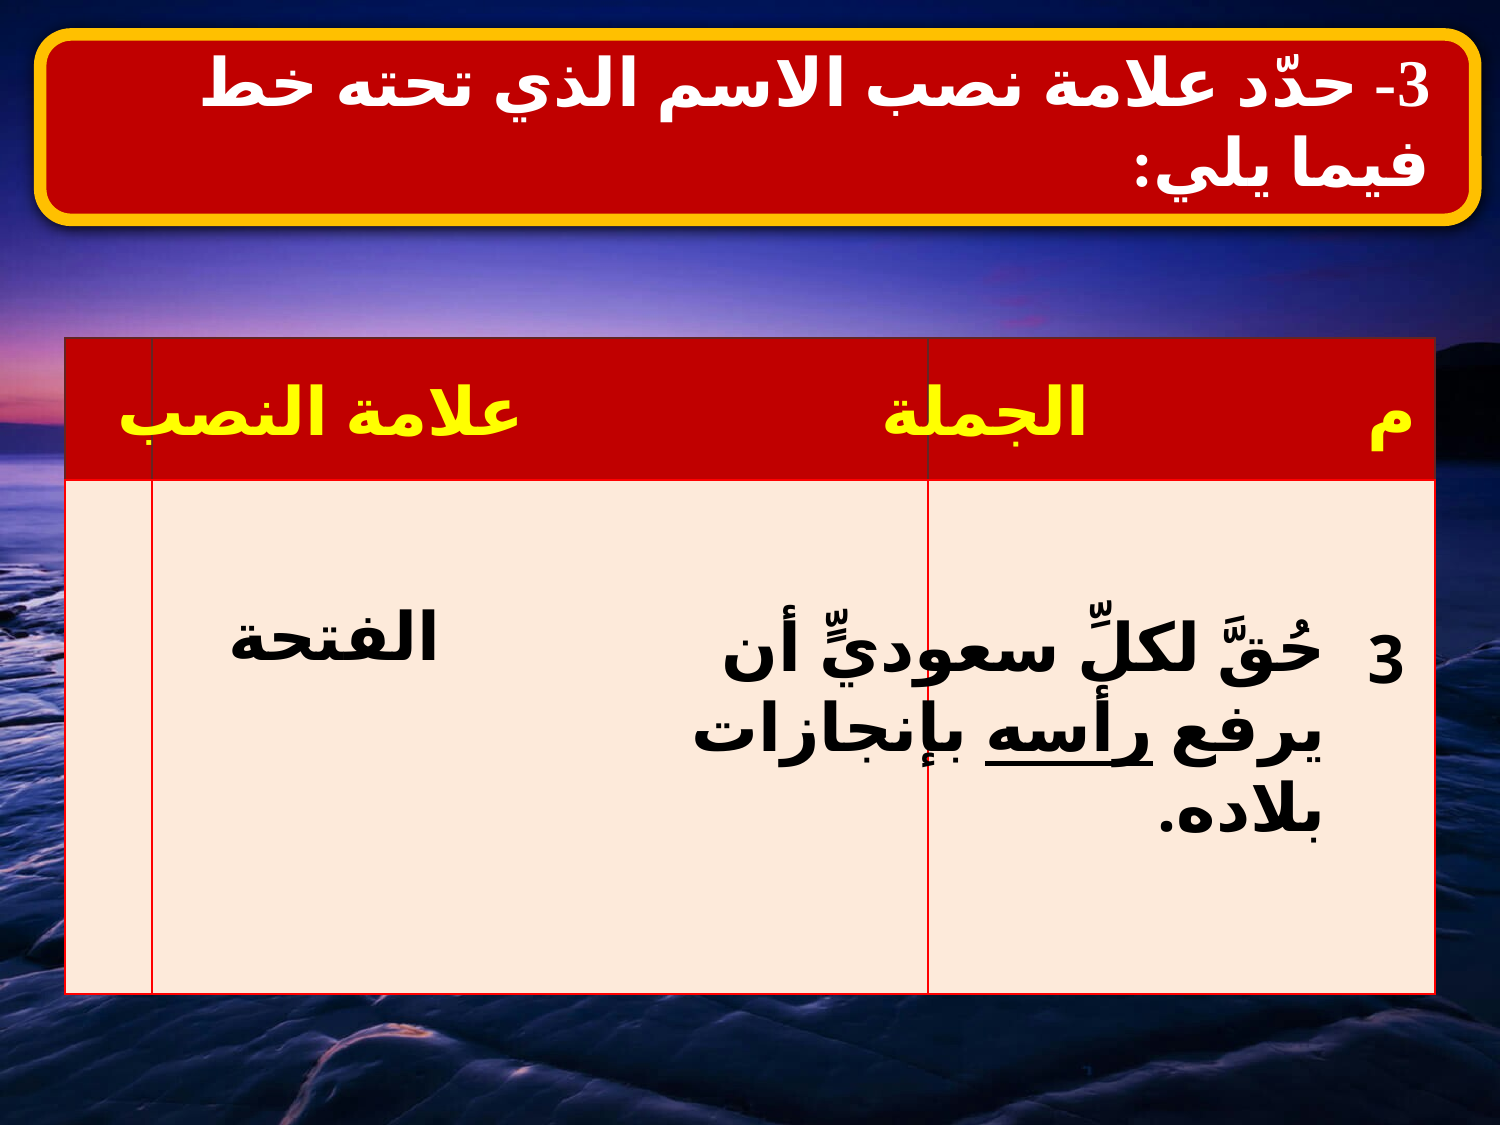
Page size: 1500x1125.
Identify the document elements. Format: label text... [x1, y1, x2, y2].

text_box 3- حدّد علامة نصب الاسم الذي تحته خط فيما يلي: [64, 32, 1446, 208]
table_header [66, 339, 151, 479]
table_header [153, 339, 927, 479]
text_box [38, 32, 1478, 222]
text_box م [1352, 361, 1431, 457]
text_box الجملة [866, 361, 1105, 457]
table_cell [153, 481, 927, 993]
picture [0, 0, 1500, 1125]
text_box 3 [1353, 609, 1420, 705]
text_box علامة النصب [102, 361, 539, 457]
text_box حُقَّ لكلِّ سعوديٍّ أن يرفع رأسه بإنجازات بلاده. [643, 597, 1341, 853]
text_box الفتحة [159, 586, 455, 681]
table_header [929, 339, 1434, 479]
table_cell [929, 481, 1434, 993]
table_cell [66, 481, 151, 993]
